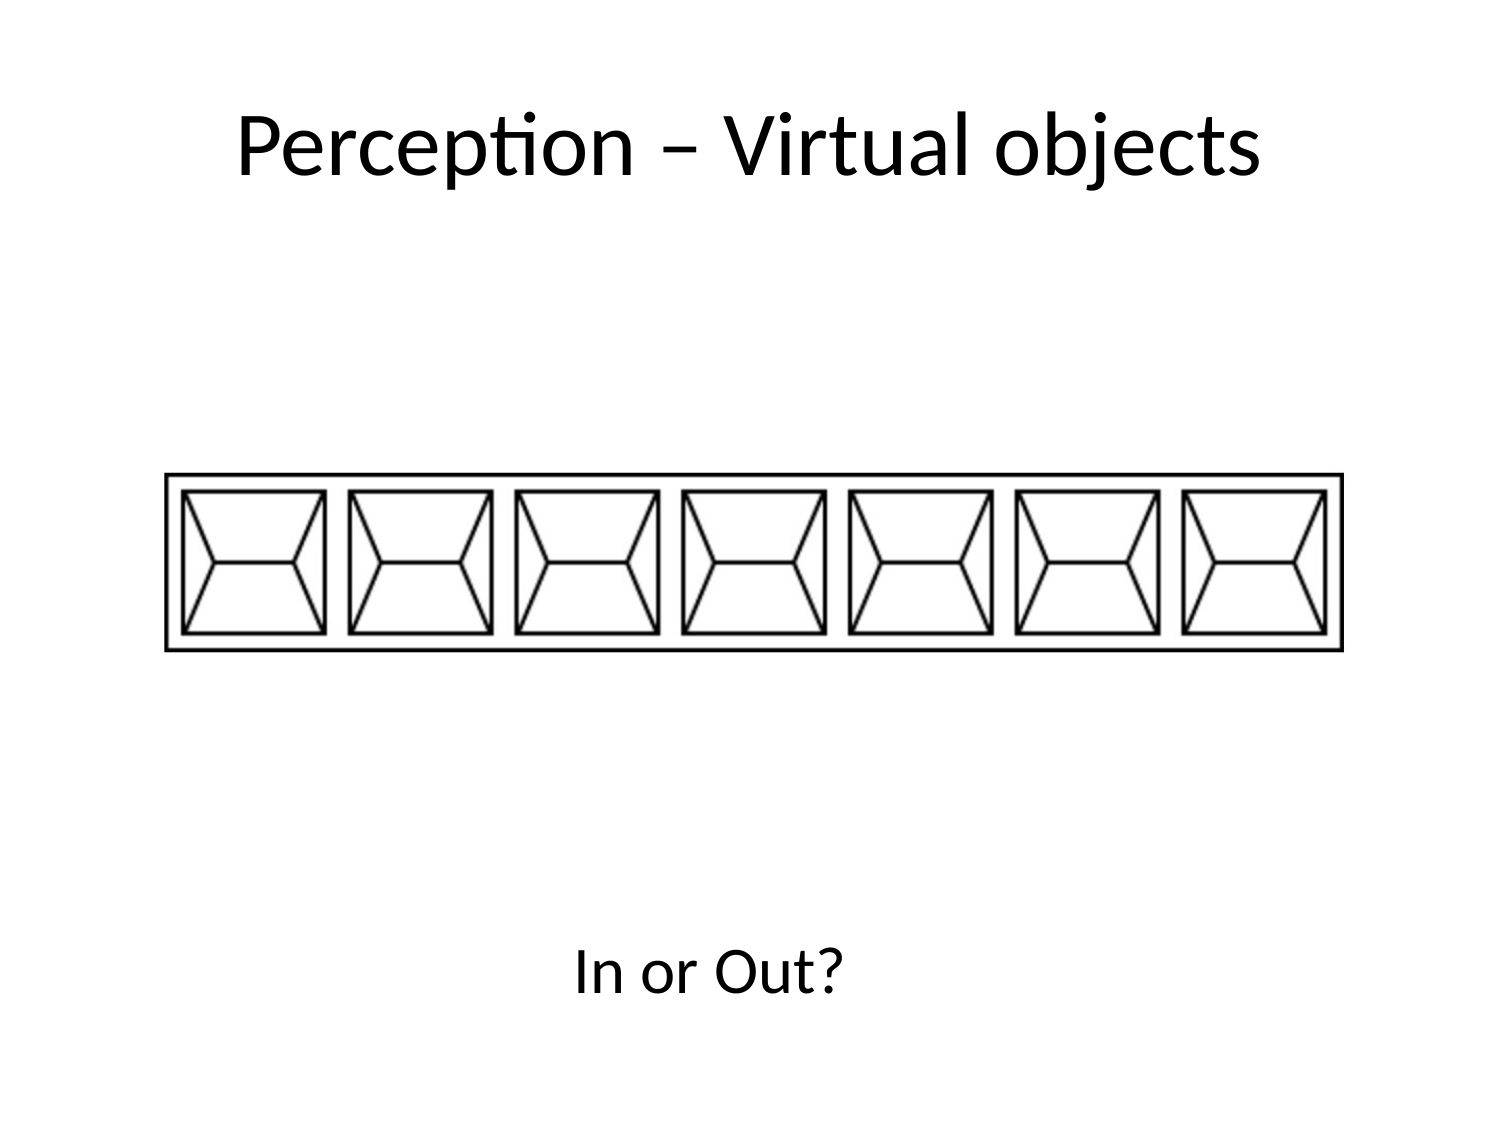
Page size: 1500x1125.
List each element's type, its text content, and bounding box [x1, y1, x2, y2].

picture [131, 453, 1369, 669]
title Perception – Virtual objects [75, 45, 1425, 233]
text_box In or Out? [559, 919, 862, 1014]
